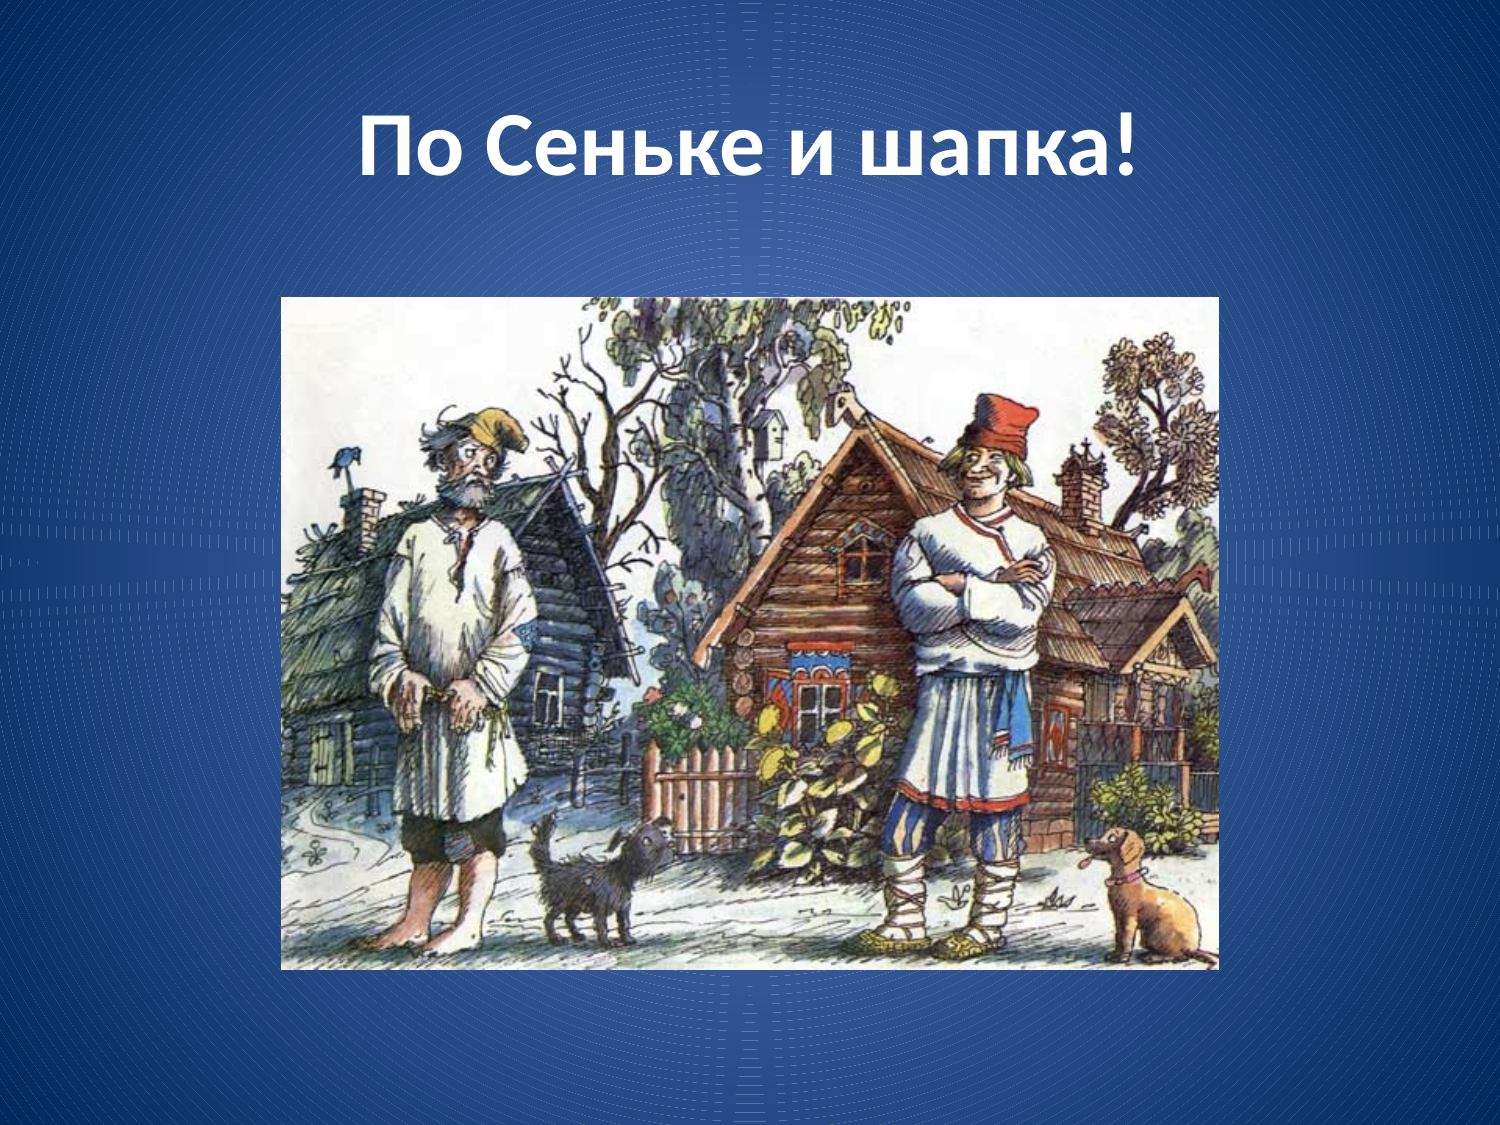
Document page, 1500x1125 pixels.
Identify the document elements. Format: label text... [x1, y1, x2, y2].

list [281, 297, 1219, 970]
title По Сеньке и шапка! [75, 45, 1425, 233]
